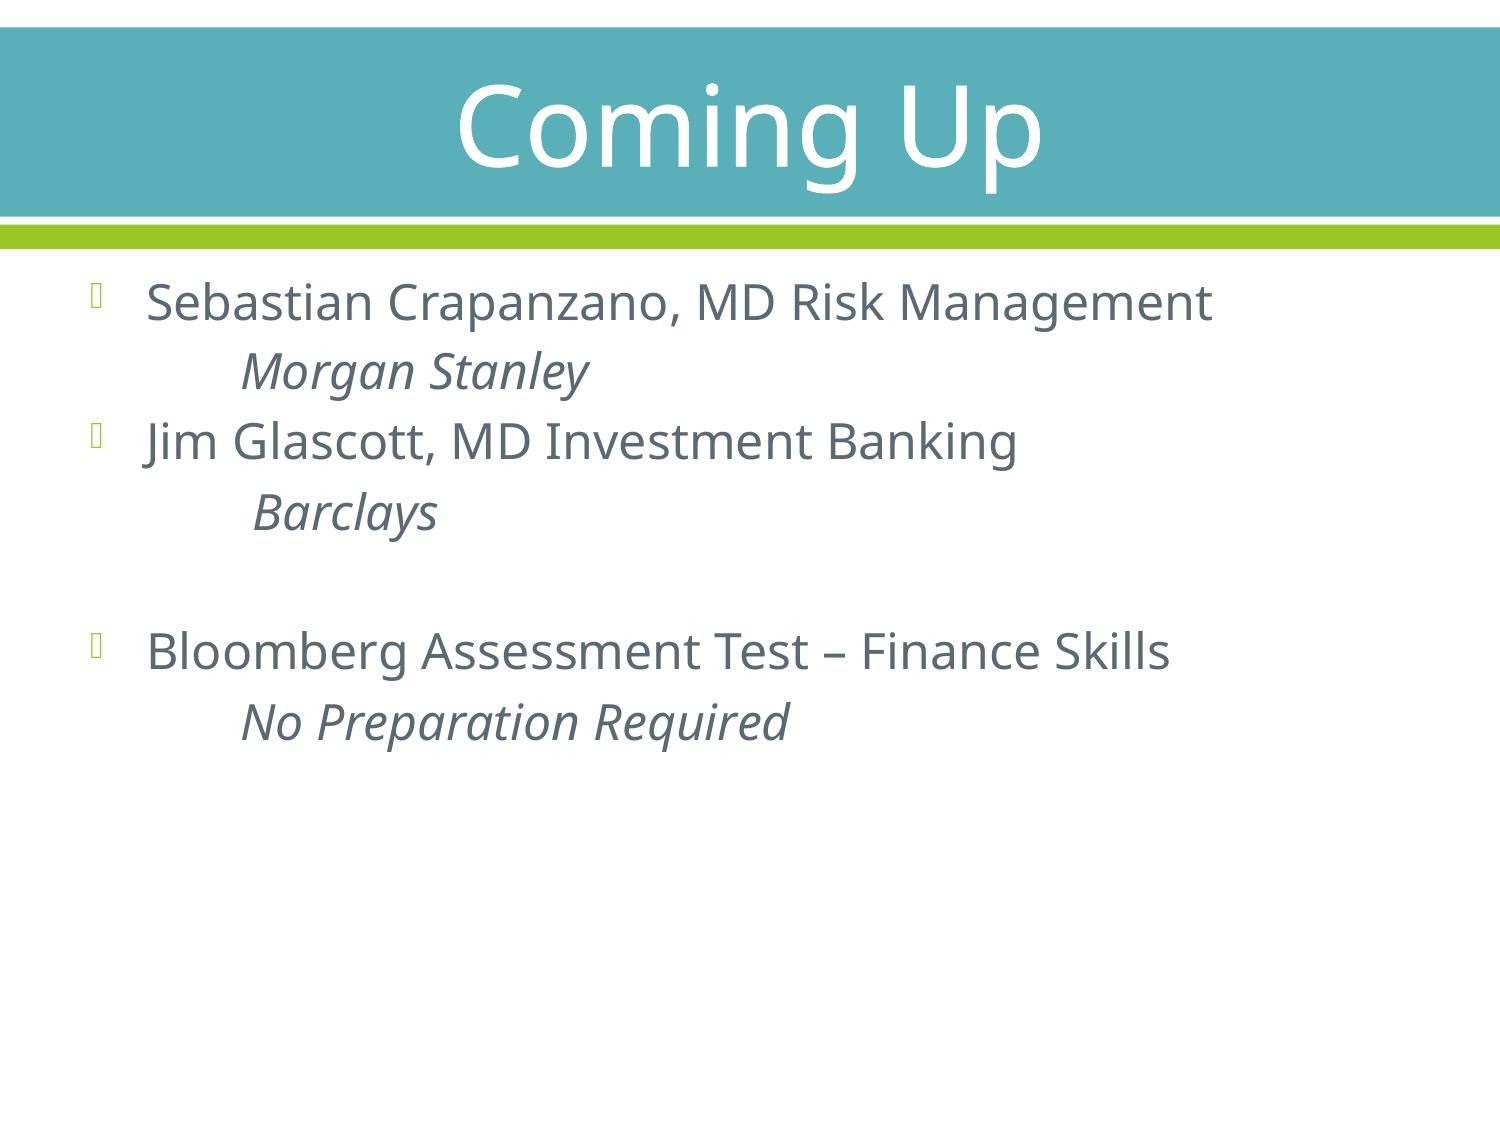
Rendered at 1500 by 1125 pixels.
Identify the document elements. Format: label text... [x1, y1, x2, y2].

title Coming Up [75, 29, 1425, 213]
list Sebastian Crapanzano, MD Risk Management Morgan Stanley Jim Glascott, MD Investment Banking Barclays Bloomberg Assessment Test – Finance Skills No Preparation Required [75, 262, 1425, 1005]
